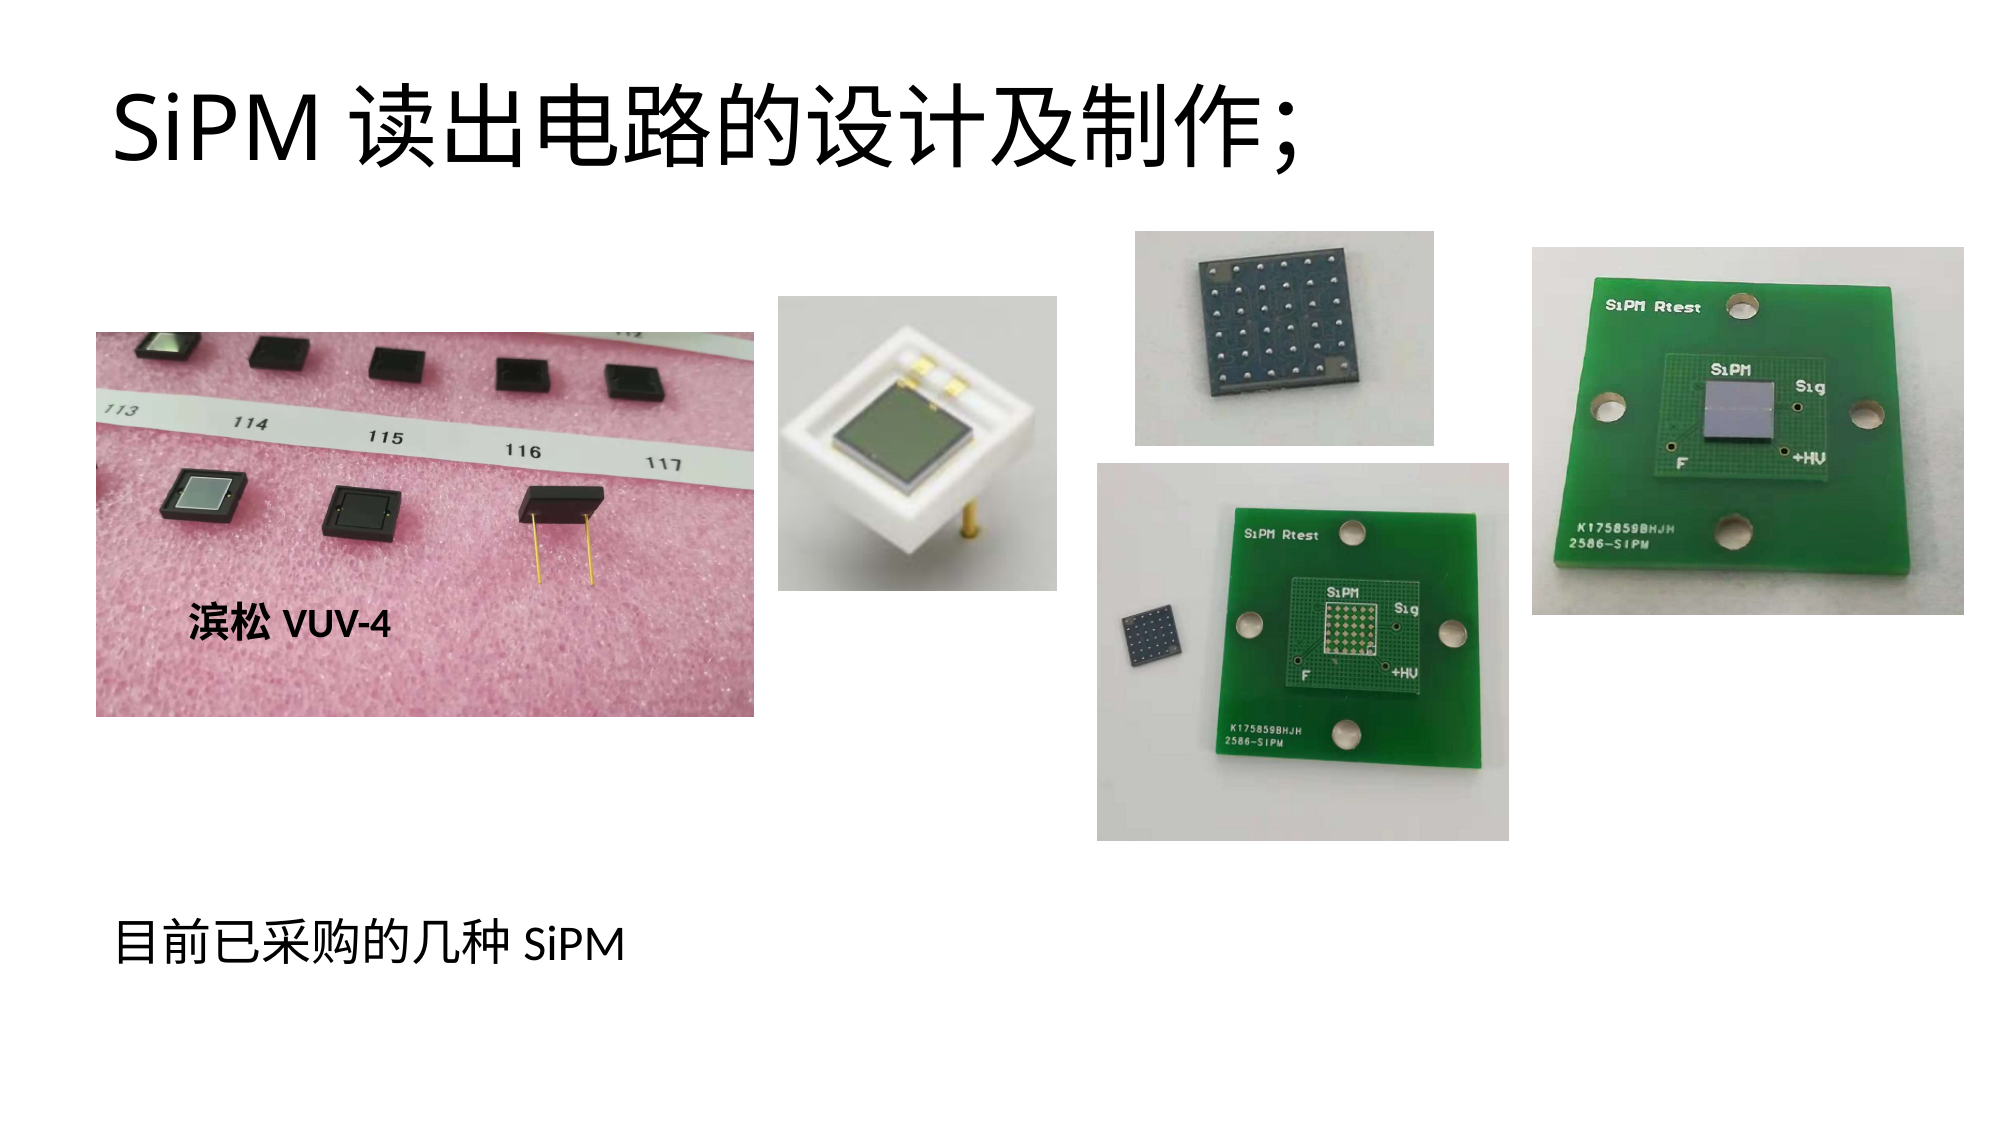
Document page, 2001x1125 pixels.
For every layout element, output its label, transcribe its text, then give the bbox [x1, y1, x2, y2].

picture [1135, 231, 1434, 446]
picture [1097, 463, 1509, 841]
picture [778, 296, 1057, 591]
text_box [96, 332, 754, 717]
title SiPM读出电路的设计及制作； [96, 59, 1822, 203]
picture [1532, 247, 1964, 615]
text_box 目前已采购的几种SiPM [96, 902, 1262, 978]
